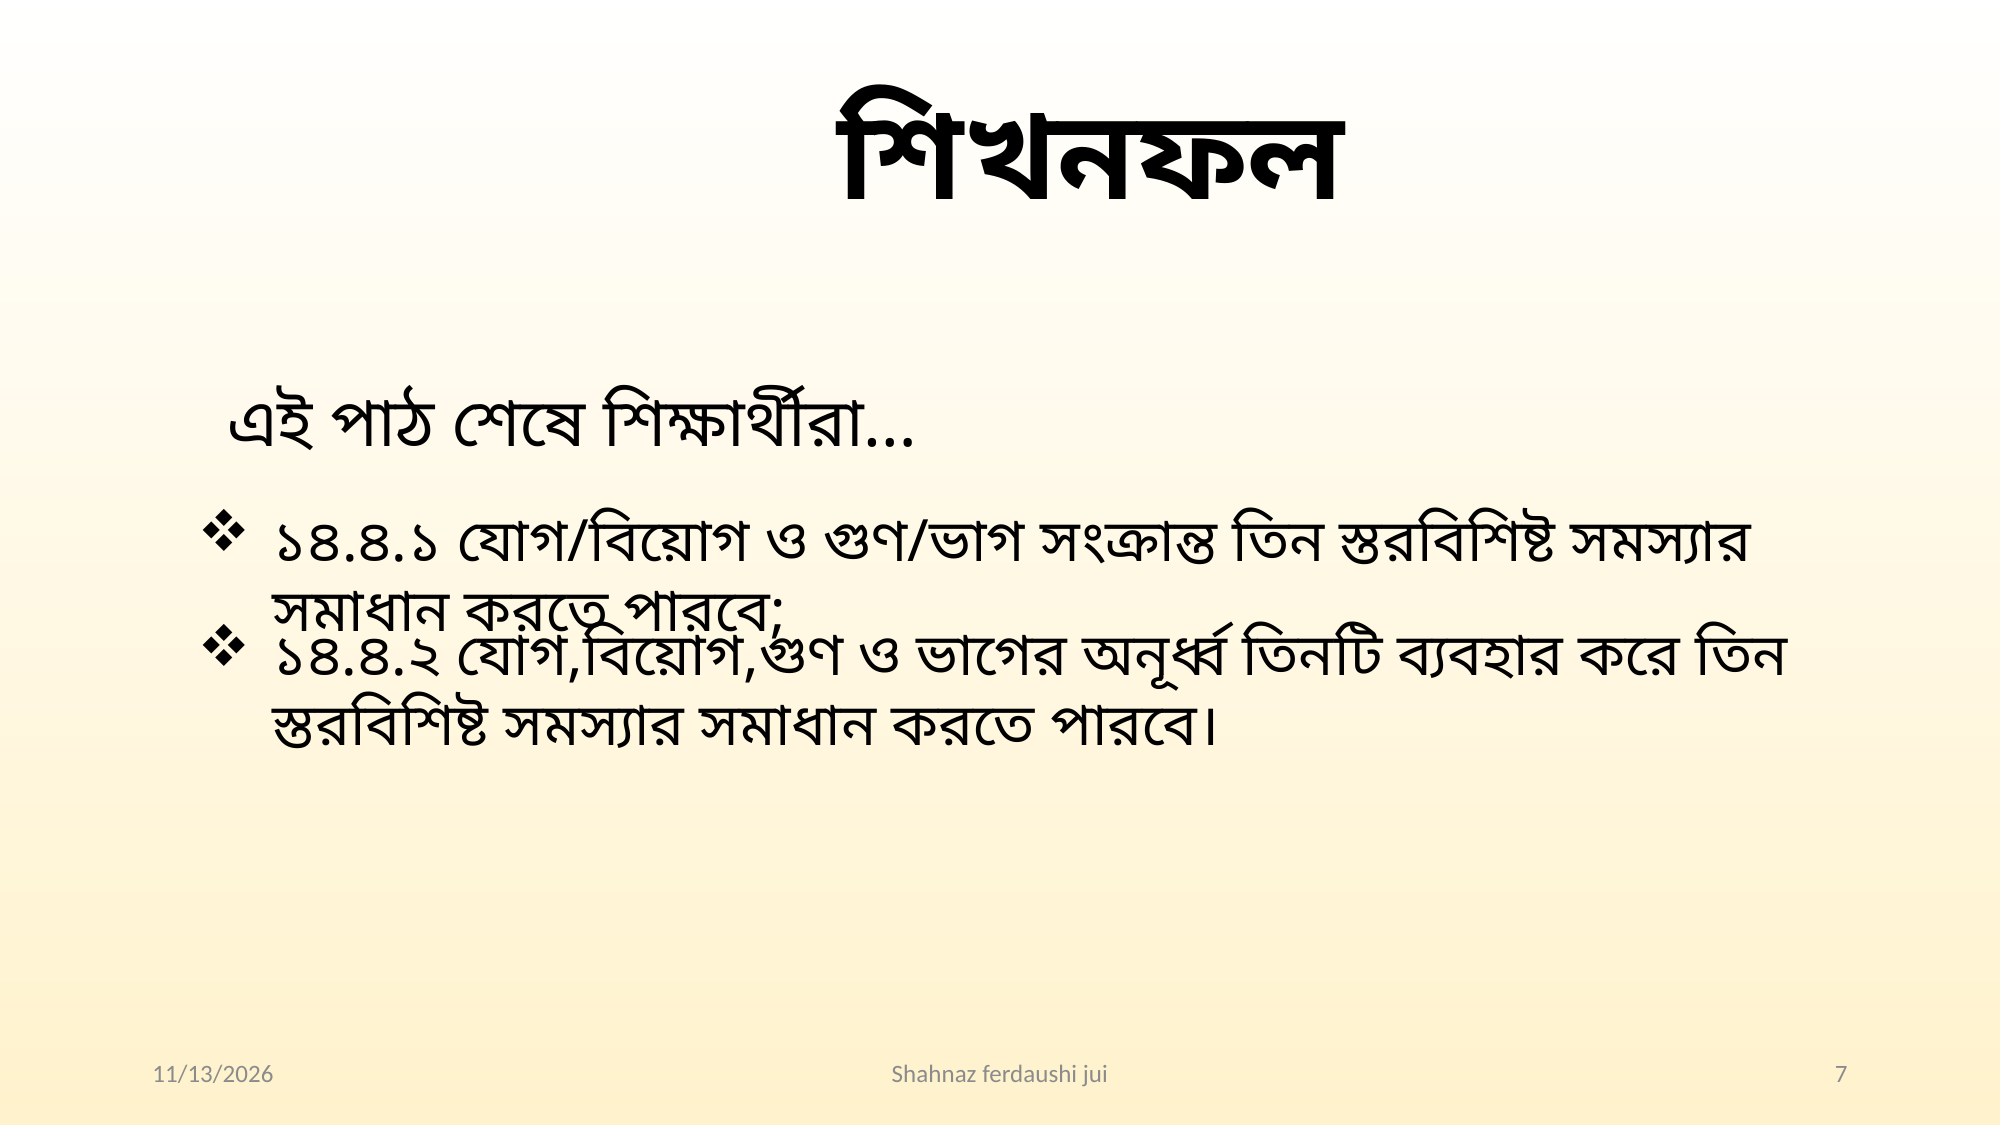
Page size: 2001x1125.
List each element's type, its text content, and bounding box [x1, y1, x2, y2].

text_box শিখনফল [710, 66, 1472, 232]
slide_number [137, 1042, 588, 1103]
slide_number 7 [1412, 1042, 1863, 1103]
text_box ১৪.৪.২ যোগ,বিয়োগ,গুণ ও ভাগের অনূর্ধ্ব তিনটি ব্যবহার করে তিন স্তরবিশিষ্ট সমস্যার সমাধান করতে পারবে। [183, 651, 1822, 765]
footer Shahnaz ferdaushi jui [662, 1042, 1338, 1103]
text_box এই পাঠ শেষে শিক্ষার্থীরা… [183, 372, 945, 467]
text_box ১৪.৪.১ যোগ/বিয়োগ ও গুণ/ভাগ সংক্রান্ত তিন স্তরবিশিষ্ট সমস্যার সমাধান করতে পারবে; [183, 495, 1874, 651]
